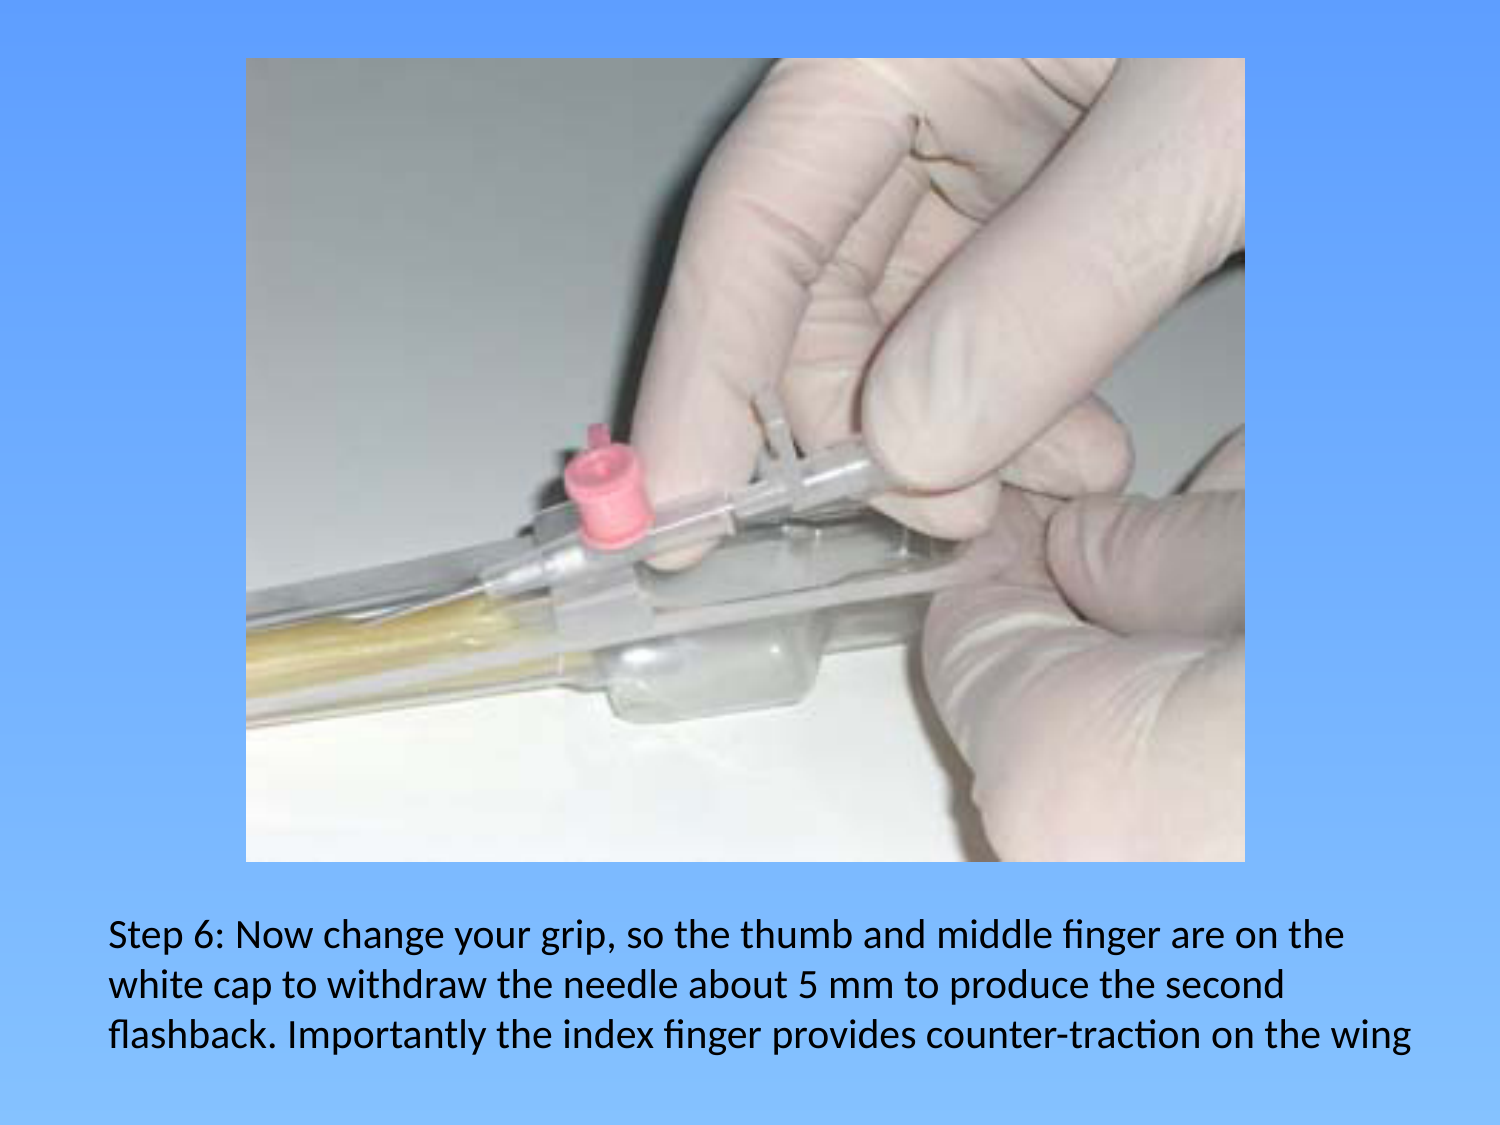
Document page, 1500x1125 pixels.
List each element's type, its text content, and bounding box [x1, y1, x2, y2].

text_box Step 6: Now change your grip, so the thumb and middle finger are on the white cap to withdraw the needle about 5 mm to produce the second flashback. Importantly the index finger provides counter-traction on the wing [93, 899, 1430, 1065]
picture [245, 58, 1245, 862]
